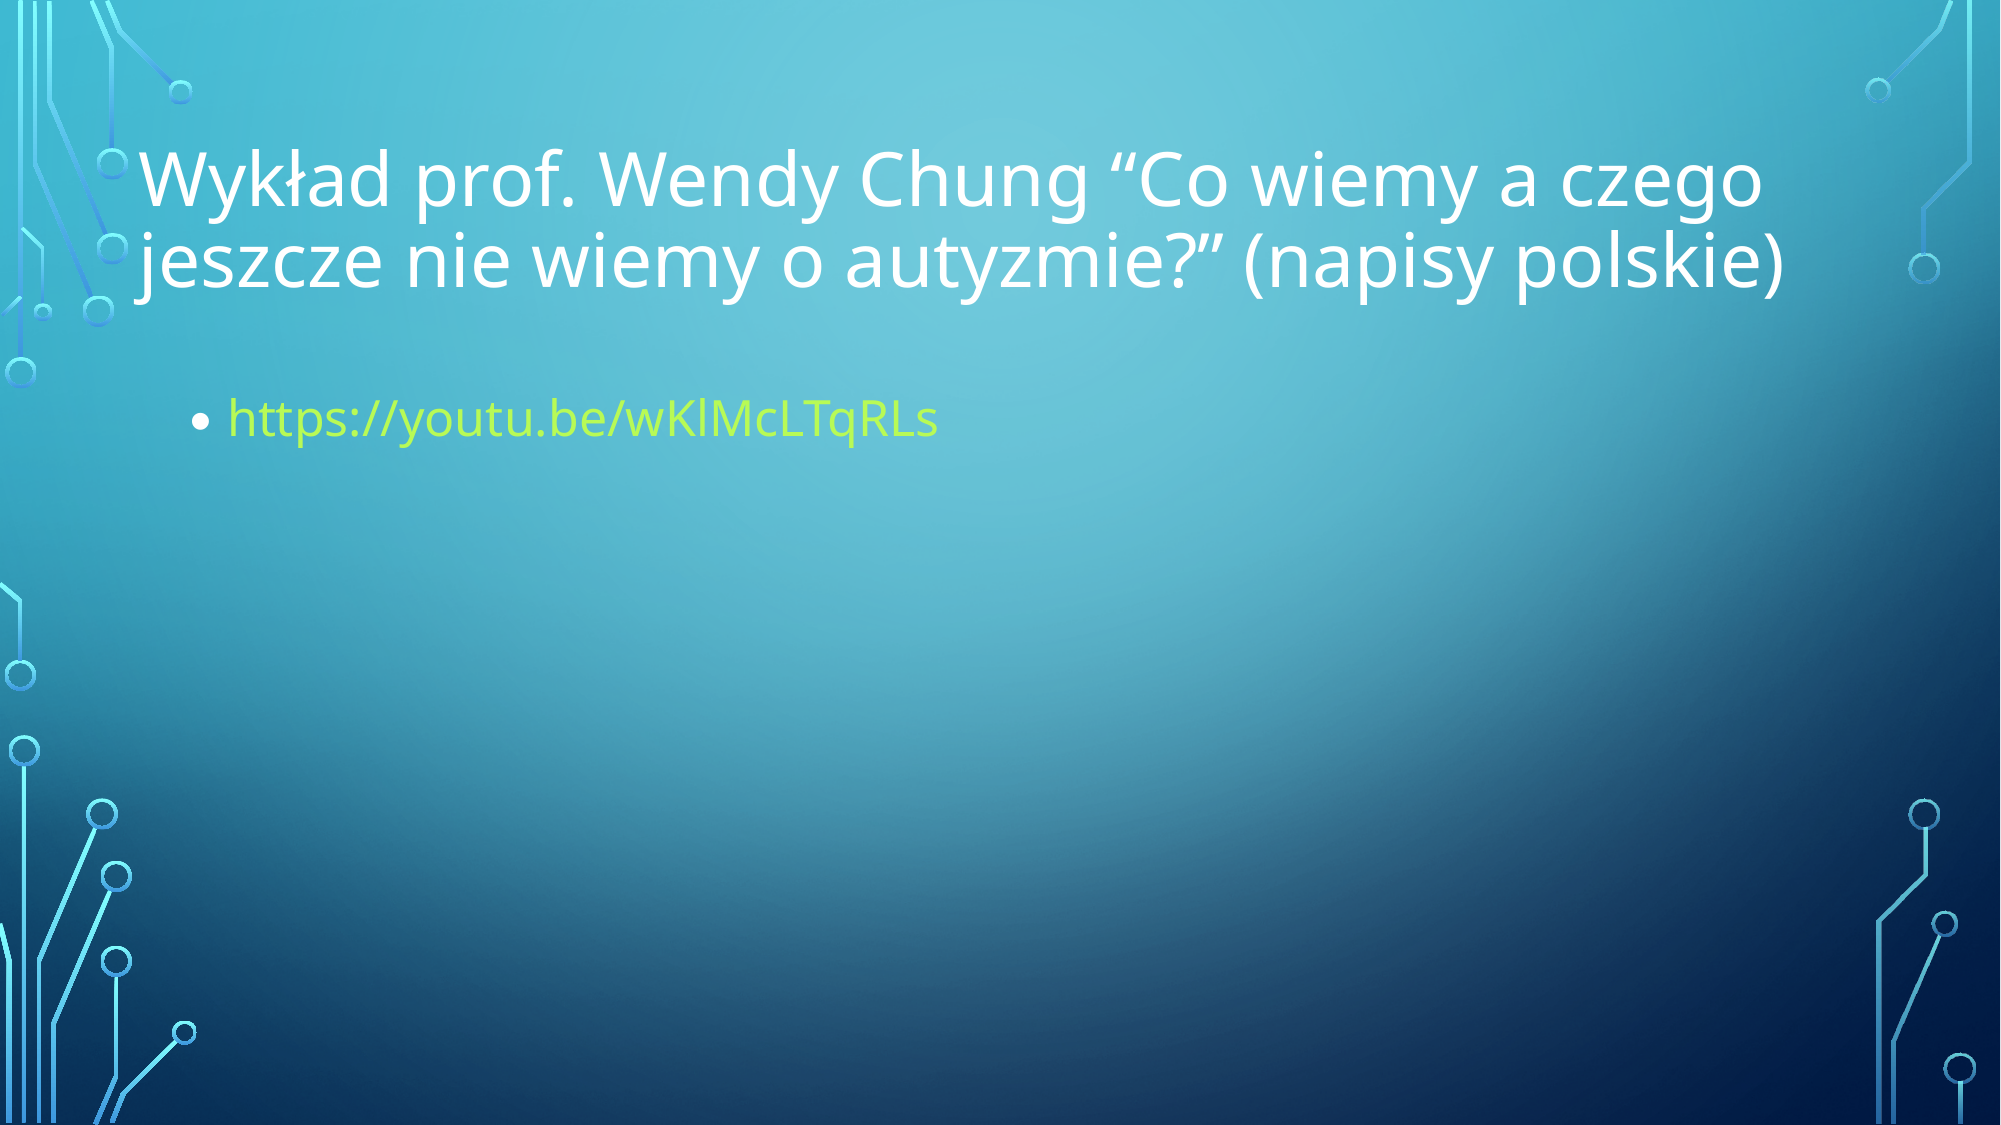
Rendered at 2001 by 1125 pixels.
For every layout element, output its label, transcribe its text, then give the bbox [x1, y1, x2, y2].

title Wykład prof. Wendy Chung “Co wiemy a czego jeszcze nie wiemy o autyzmie?” (napisy polskie) [123, 101, 1869, 344]
list https://youtu.be/wKlMcLTqRLs [174, 365, 1813, 950]
